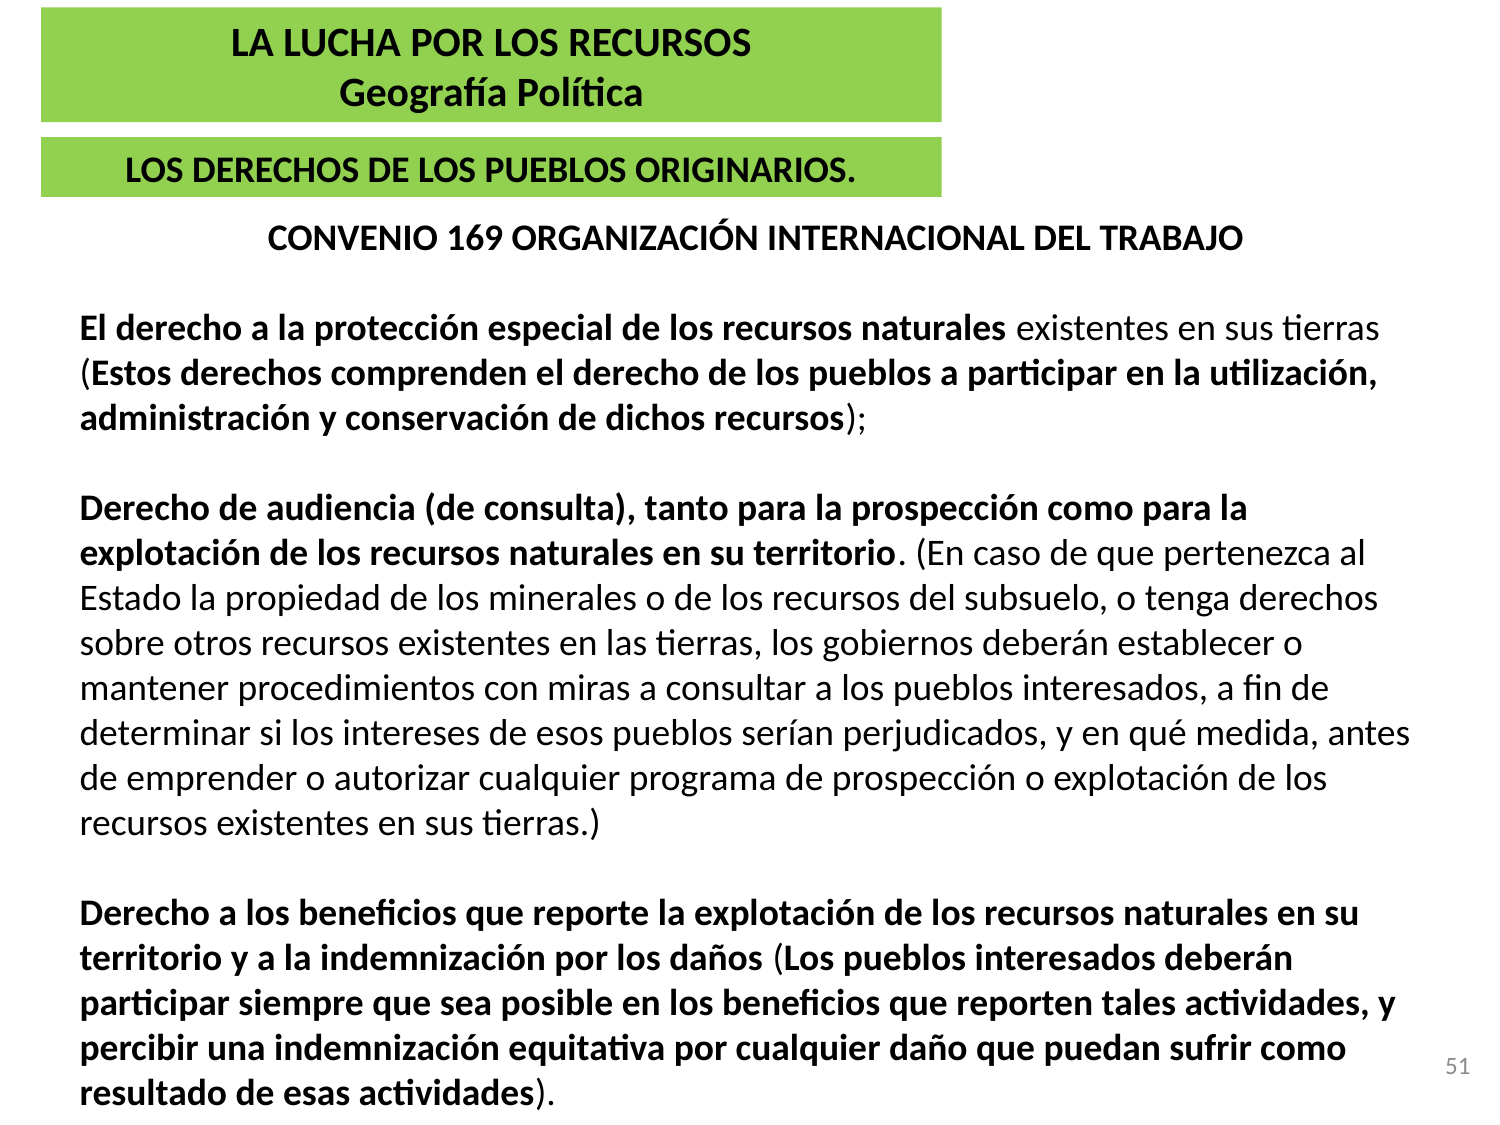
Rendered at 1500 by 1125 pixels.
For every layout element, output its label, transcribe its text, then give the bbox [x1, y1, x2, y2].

text_box LA LUCHA POR LOS RECURSOS Geografía Política [41, 7, 942, 123]
slide_number 51 [1447, 1034, 1486, 1094]
text_box CONVENIO 169 ORGANIZACIÓN INTERNACIONAL DEL TRABAJO El derecho a la protección especial de los recursos naturales existentes en sus tierras (Estos derechos comprenden el derecho de los pueblos a participar en la utilización, administración y conservación de dichos recursos); Derecho de audiencia (de consulta), tanto para la prospección como para la explotación de los recursos naturales en su territorio. (En caso de que pertenezca al Estado la propiedad de los minerales o de los recursos del subsuelo, o tenga derechos sobre otros recursos existentes en las tierras, los gobiernos deberán establecer o mantener procedimientos con miras a consultar a los pueblos interesados, a fin de determinar si los intereses de esos pueblos serían perjudicados, y en qué medida, antes de emprender o autorizar cualquier programa de prospección o explotación de los recursos existentes en sus tierras.) Derecho a los beneficios que reporte la explotación de los recursos naturales en su territorio y a la indemnización por los daños (Los pueblos interesados deberán participar siempre que sea posible en los beneficios que reporten tales actividades, y percibir una indemnización equitativa por cualquier daño que puedan sufrir como resultado de esas actividades). [64, 205, 1447, 1121]
text_box LOS DERECHOS DE LOS PUEBLOS ORIGINARIOS. [41, 137, 942, 197]
